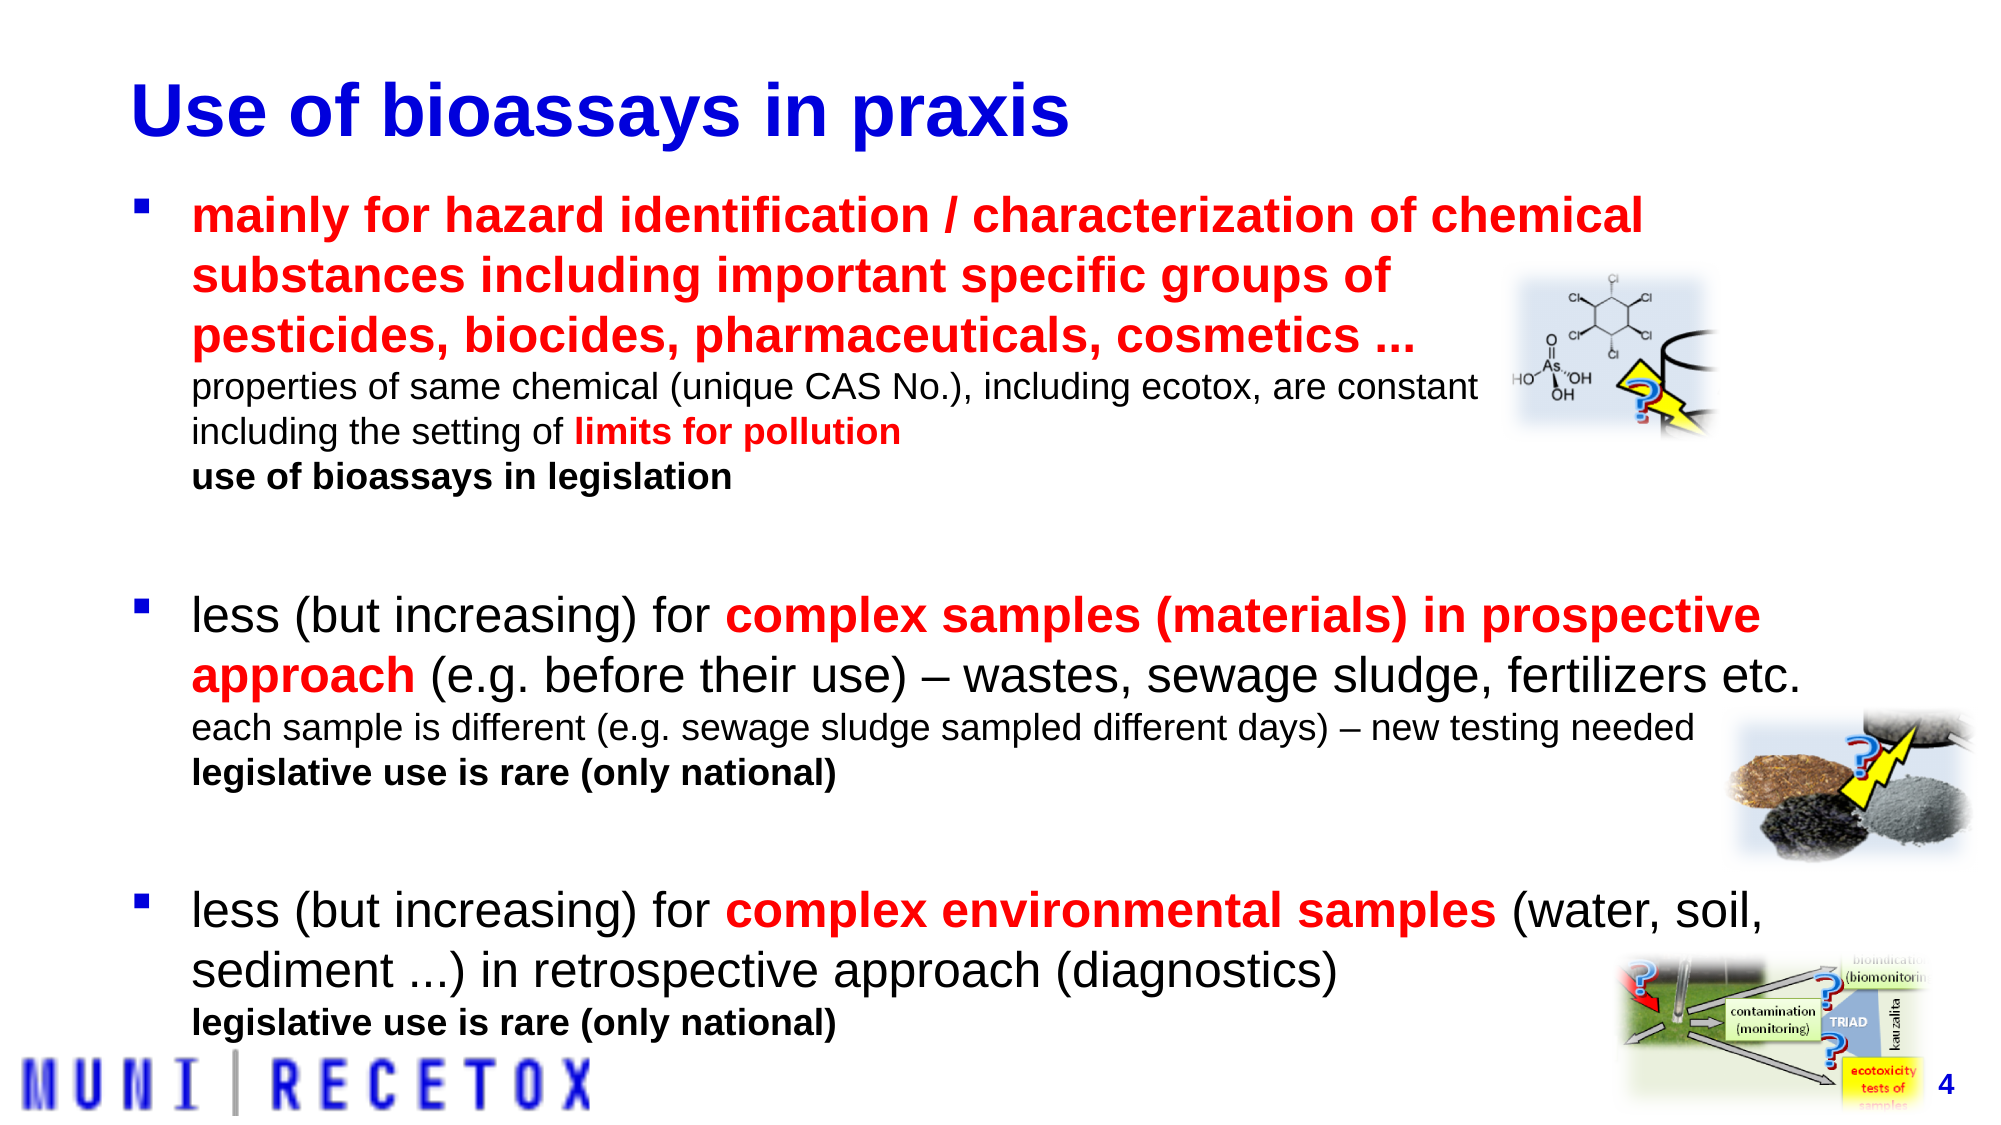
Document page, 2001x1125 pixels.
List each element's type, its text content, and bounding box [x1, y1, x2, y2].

title Use of bioassays in praxis [115, 54, 1889, 174]
picture [1719, 704, 1978, 873]
list mainly for hazard identification / characterization of chemical substances including important specific groups of pesticides, biocides, pharmaceuticals, cosmetics ... properties of same chemical (unique CAS No.), including ecotox, are constant including the setting of limits for pollution use of bioassays in legislation less (but increasing) for complex samples (materials) in prospective approach (e.g. before their use) – wastes, sewage sludge, fertilizers etc. each sample is different (e.g. sewage sludge sampled different days) – new testing needed legislative use is rare (only national) less (but increasing) for complex environmental samples (water, soil, sediment ...) in retrospective approach (diagnostics) legislative use is rare (only national) [115, 174, 1889, 983]
picture [1610, 950, 1934, 1116]
picture [1500, 260, 1722, 443]
slide_number 4 [1938, 1062, 1978, 1104]
